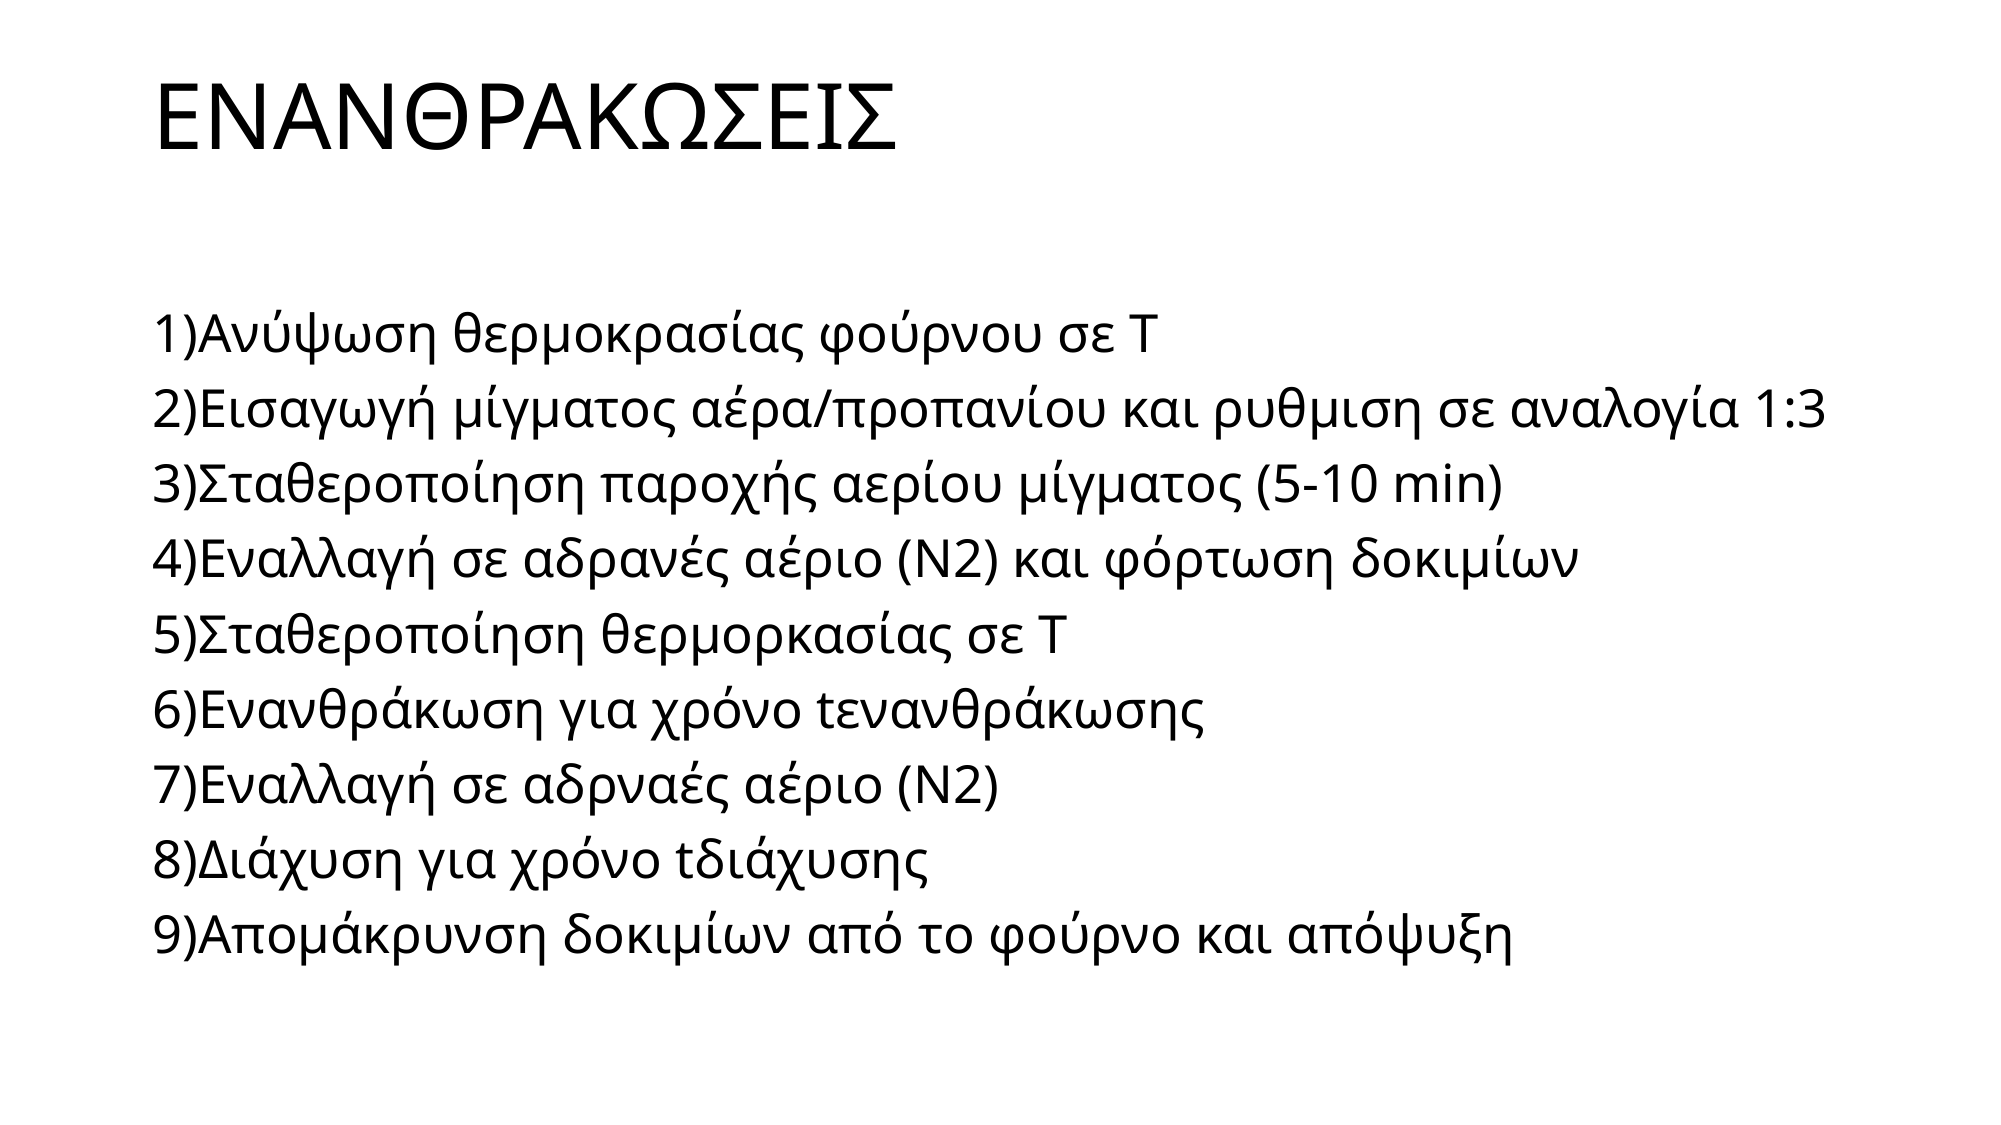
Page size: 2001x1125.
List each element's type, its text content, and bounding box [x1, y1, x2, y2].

title ΕΝΑΝΘΡΑΚΩΣΕΙΣ [137, 59, 1863, 180]
list 1)Ανύψωση θερμοκρασίας φούρνου σε Τ 2)Εισαγωγή μίγματος αέρα/προπανίου και ρυθμιση σε αναλογία 1:3 3)Σταθεροποίηση παροχής αερίου μίγματος (5-10 min) 4)Εναλλαγή σε αδρανές αέριο (Ν2) και φόρτωση δοκιμίων 5)Σταθεροποίηση θερμορκασίας σε Τ 6)Ενανθράκωση για χρόνο tενανθράκωσης 7)Εναλλαγή σε αδρναές αέριο (Ν2) 8)Διάχυση για χρόνο tδιάχυσης 9)Απομάκρυνση δοκιμίων από το φούρνο και απόψυξη [137, 299, 1863, 1014]
